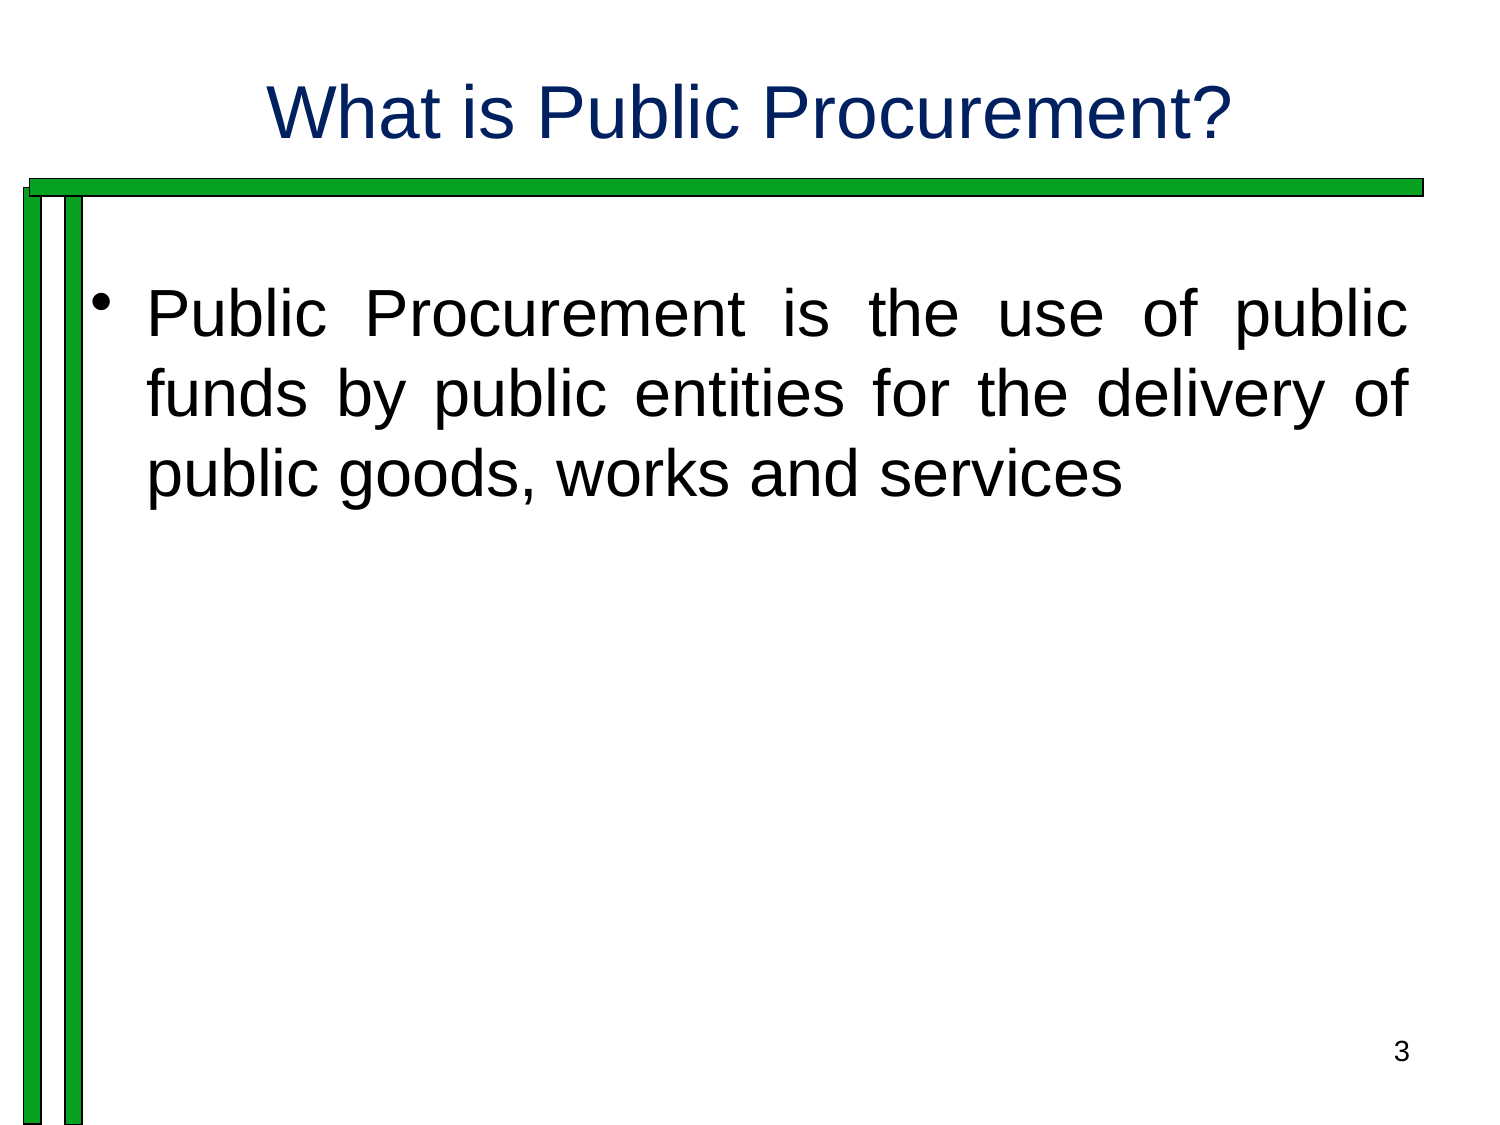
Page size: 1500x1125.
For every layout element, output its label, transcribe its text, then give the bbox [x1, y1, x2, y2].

list Public Procurement is the use of public funds by public entities for the delivery of public goods, works and services [74, 262, 1426, 1006]
title What is Public Procurement? [74, 44, 1426, 173]
slide_number 3 [1074, 1024, 1426, 1103]
